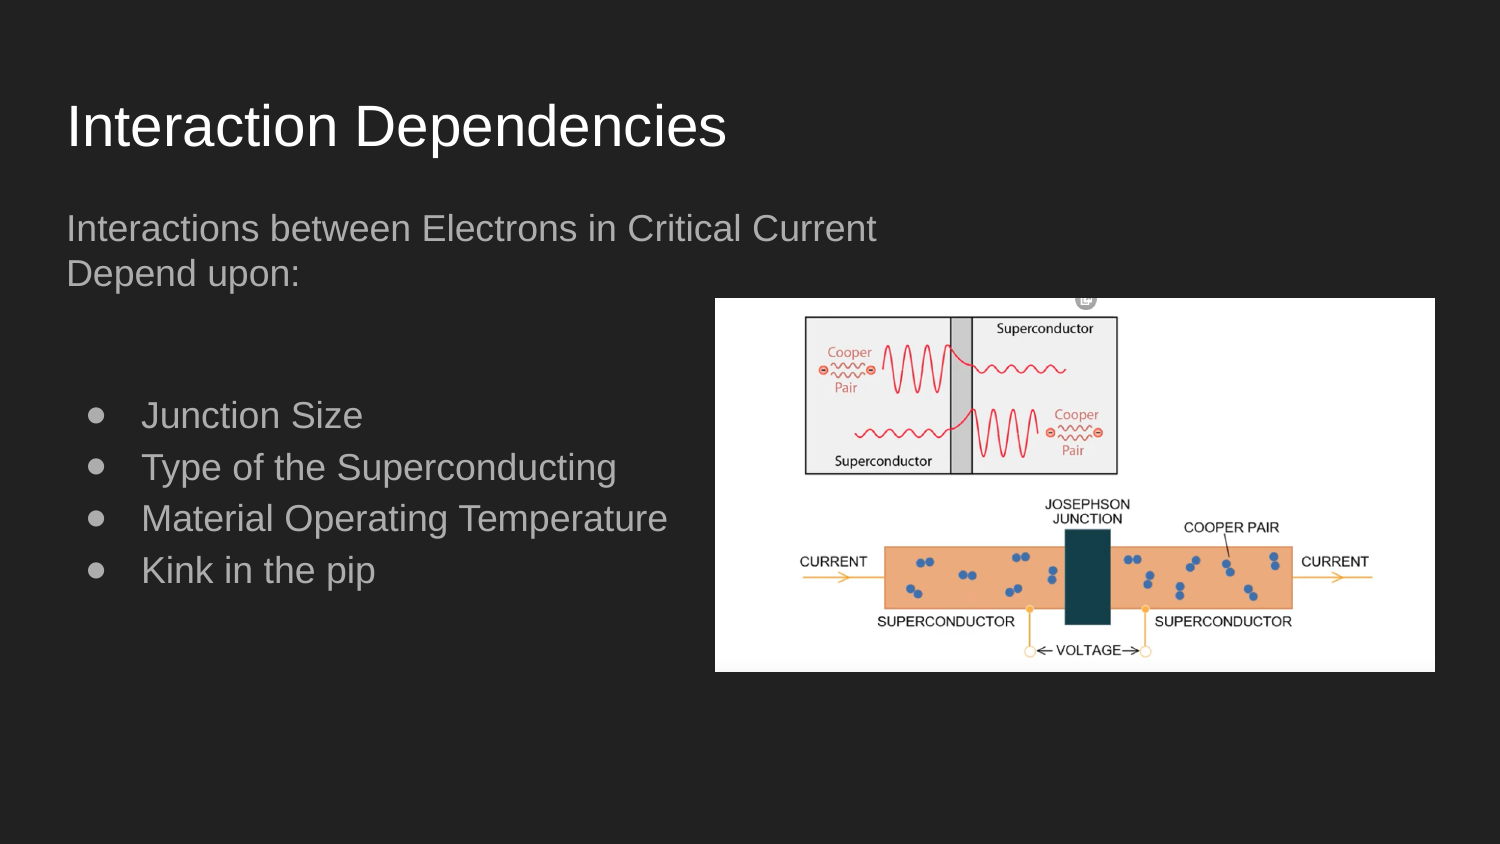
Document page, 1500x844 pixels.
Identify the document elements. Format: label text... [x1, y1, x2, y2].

title Interaction Dependencies [51, 72, 1449, 167]
picture [715, 297, 1435, 672]
list Interactions between Electrons in Critical Current Depend upon: Junction Size Type of the Superconducting Material Operating Temperature Kink in the pip [51, 189, 1449, 750]
